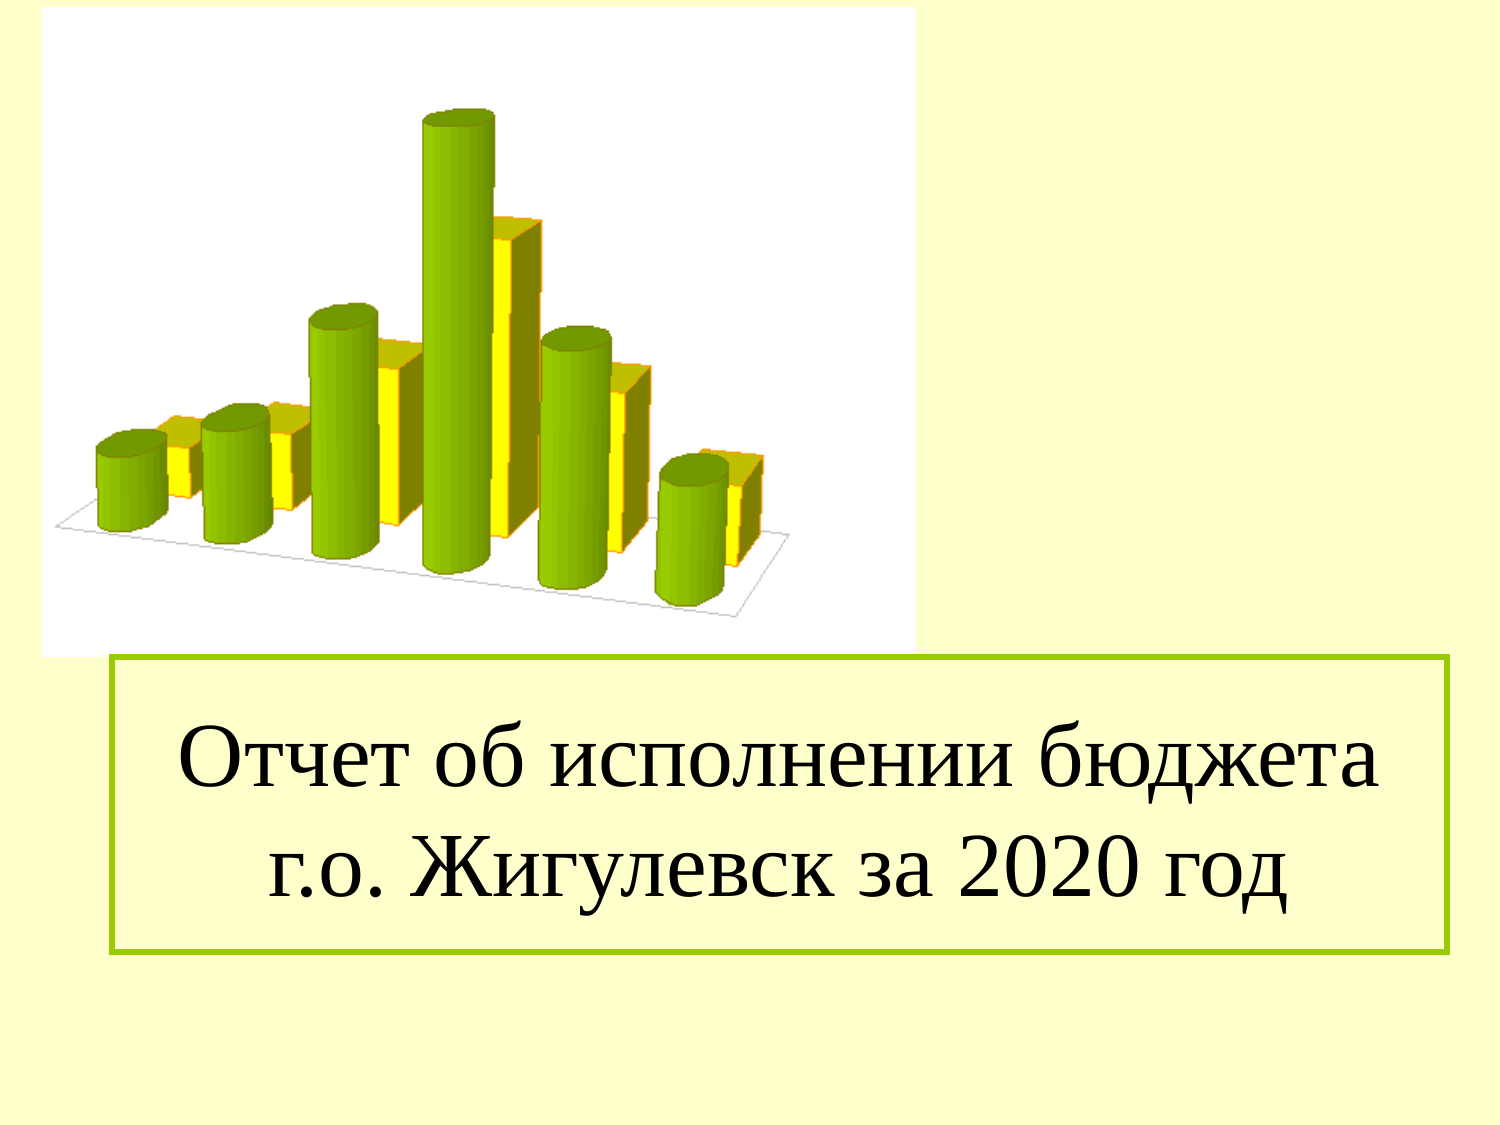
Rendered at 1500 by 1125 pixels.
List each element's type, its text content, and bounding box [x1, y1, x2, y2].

title Отчет об исполнении бюджета г.о. Жигулевск за 2020 год [109, 654, 1450, 955]
picture [41, 7, 916, 657]
